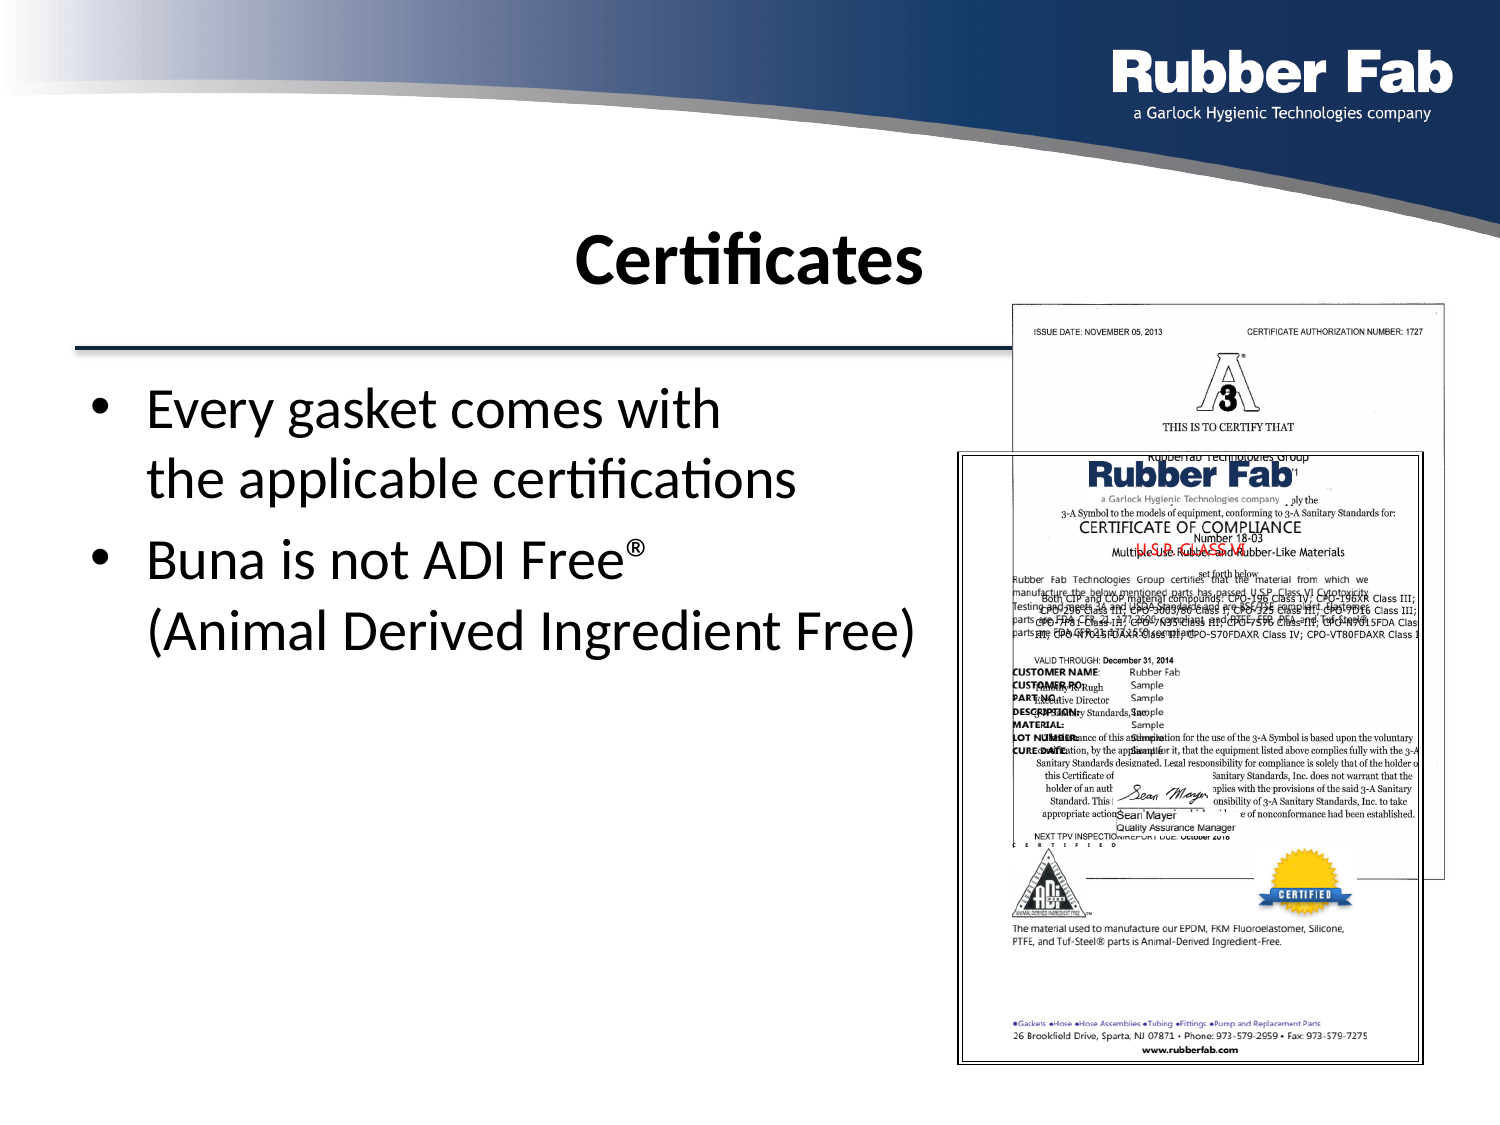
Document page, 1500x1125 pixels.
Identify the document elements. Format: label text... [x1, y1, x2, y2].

list Every gasket comes with the applicable certifications Buna is not ADI Free® (Animal Derived Ingredient Free) [75, 362, 1007, 1005]
picture [0, 0, 1500, 240]
title Certificates [75, 160, 1425, 349]
picture [951, 301, 1451, 1073]
